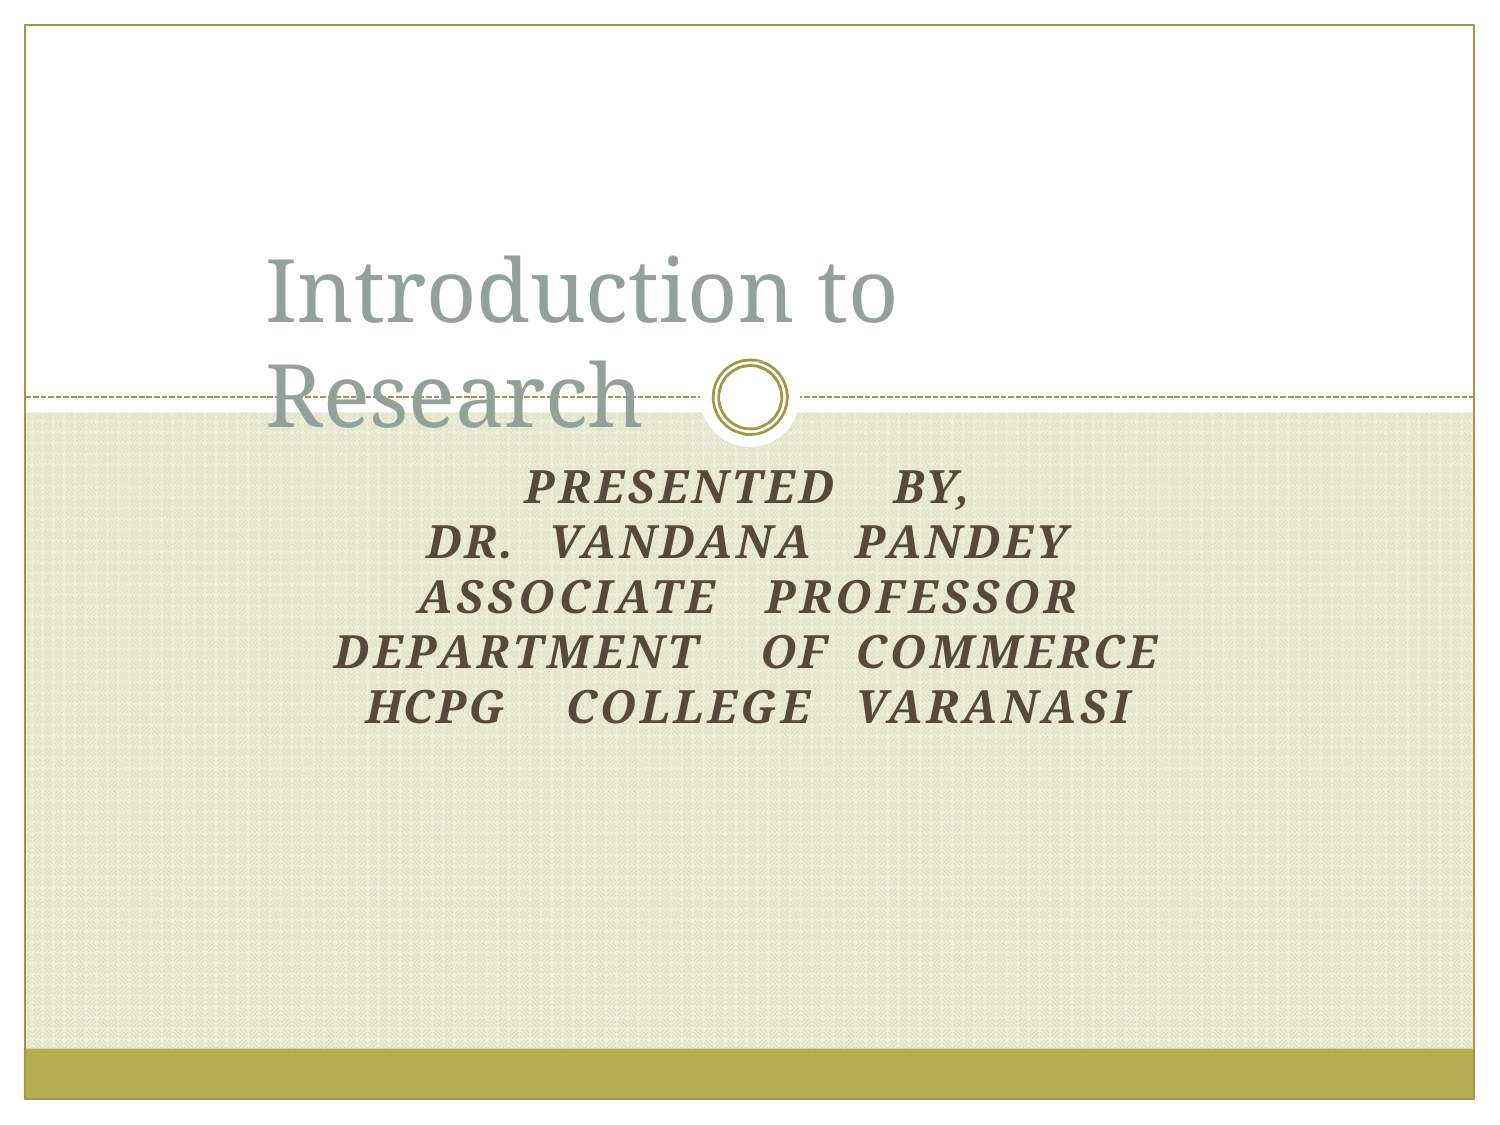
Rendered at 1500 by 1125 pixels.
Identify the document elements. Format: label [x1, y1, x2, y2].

text_box [0, 0, 1500, 1125]
